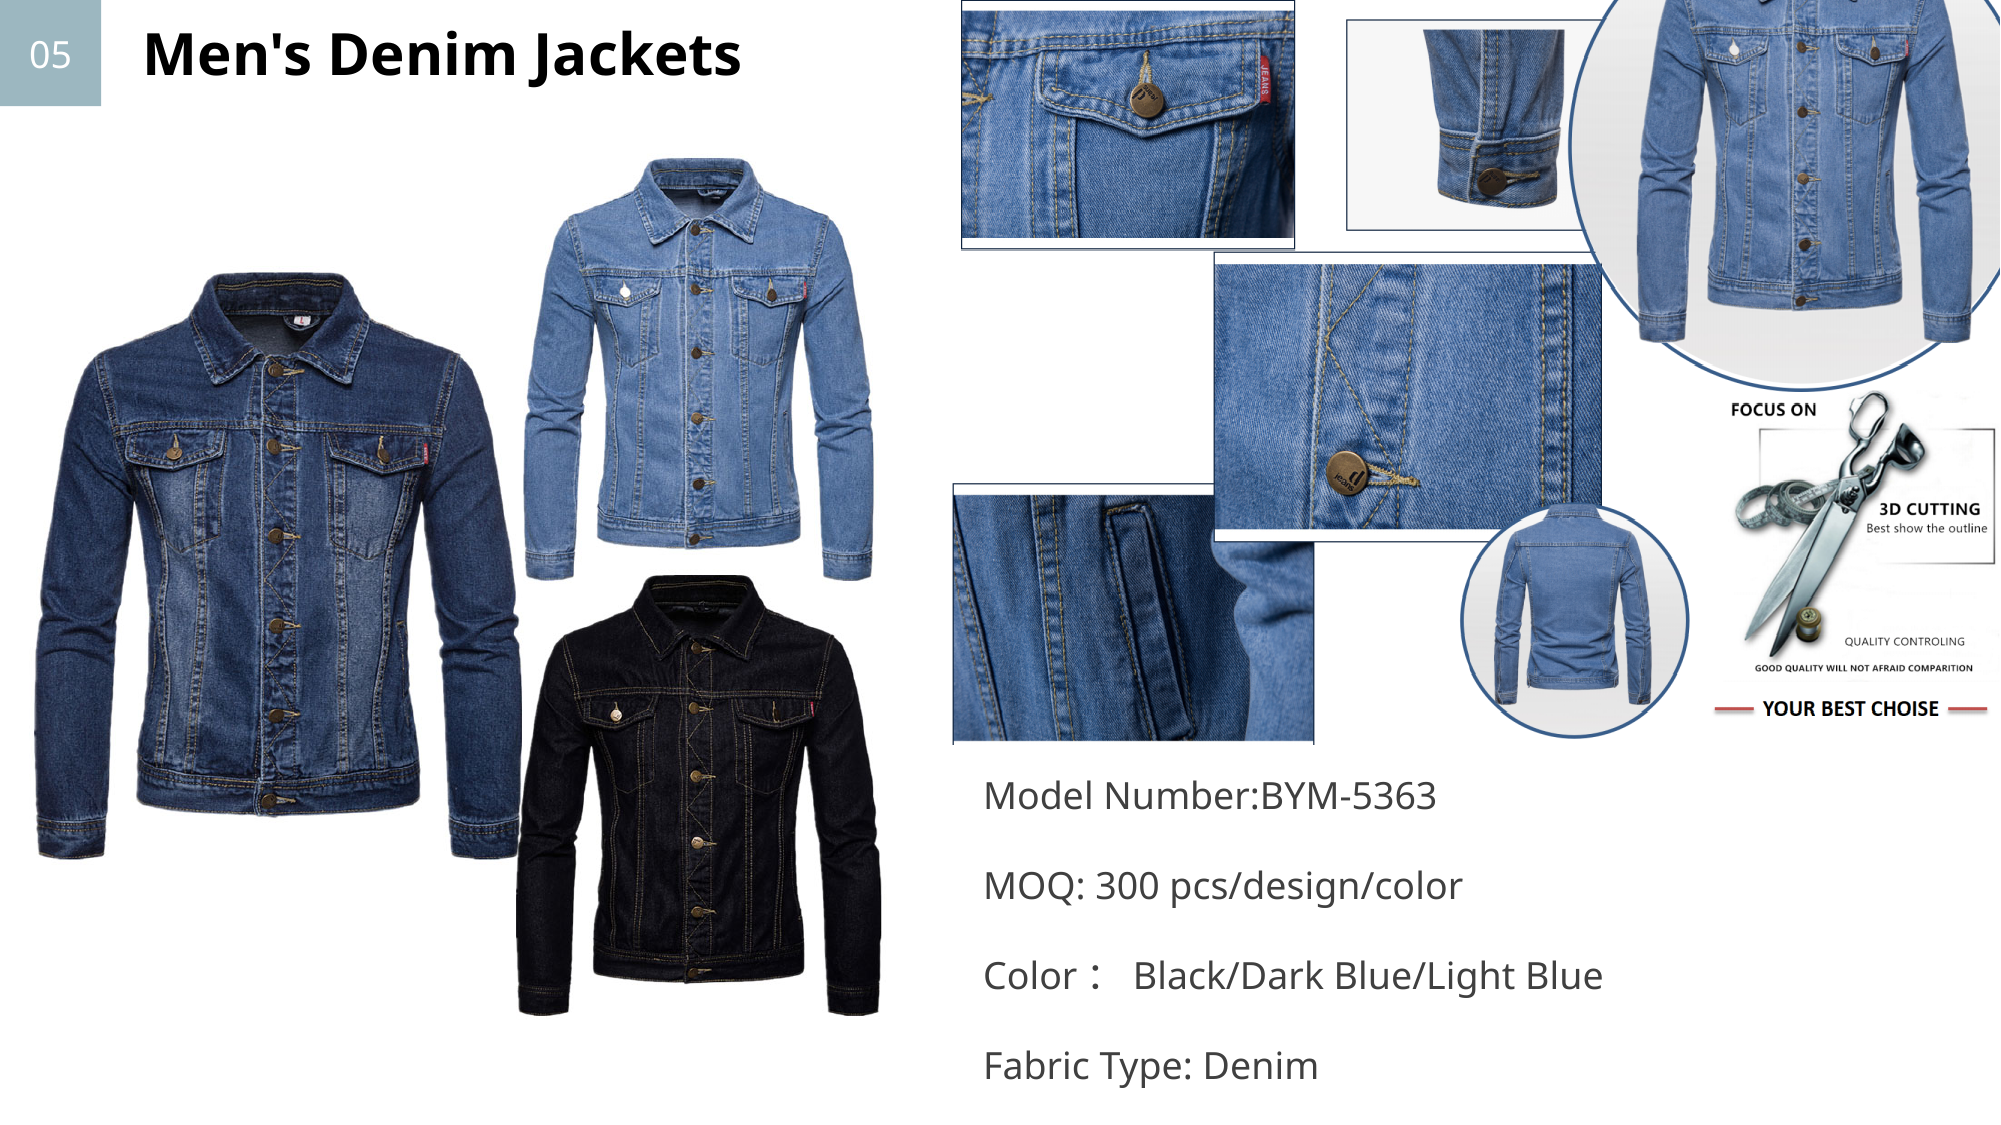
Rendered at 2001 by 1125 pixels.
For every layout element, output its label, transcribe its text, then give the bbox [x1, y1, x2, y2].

picture [938, 0, 2000, 745]
text_box Model Number:BYM-5363 MOQ: 300 pcs/design/color Color：Black/Dark Blue/Light Blue Fabric Type: Denim [968, 745, 2000, 1095]
text_box 05 [0, 0, 102, 107]
picture [14, 139, 923, 1020]
text_box Men's Denim Jackets [127, 9, 863, 139]
